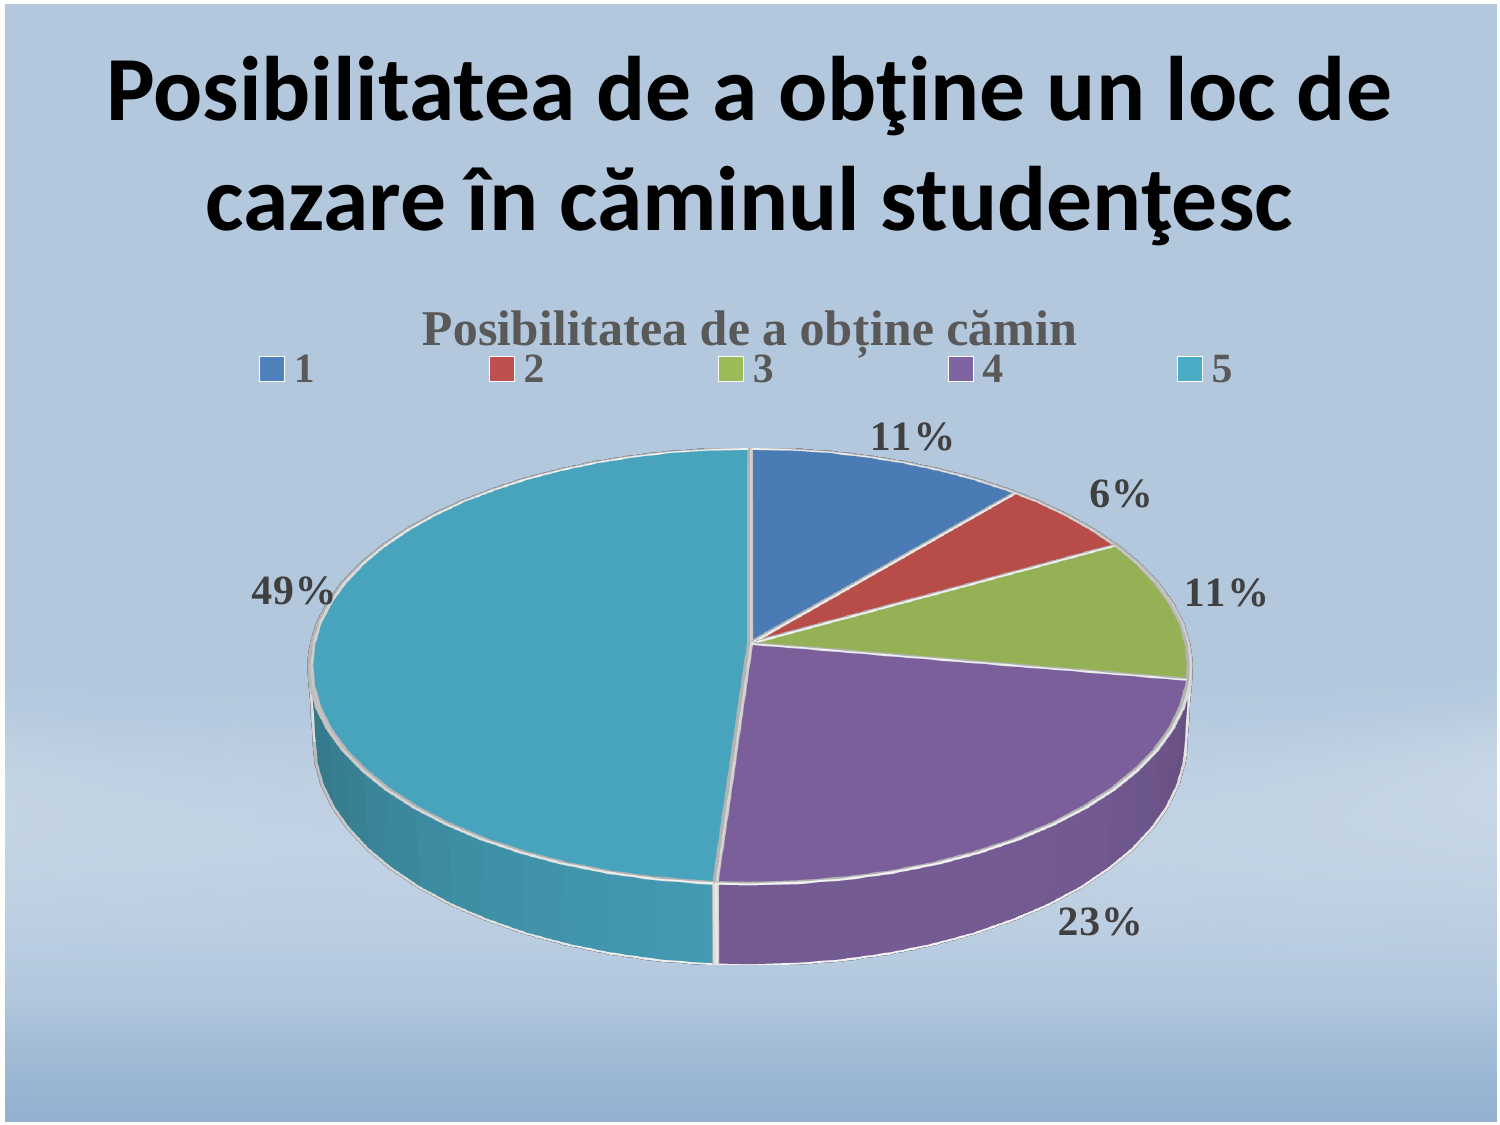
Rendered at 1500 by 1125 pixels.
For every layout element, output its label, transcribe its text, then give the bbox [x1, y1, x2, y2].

title Posibilitatea de a obţine un loc de cazare în căminul studenţesc [75, 45, 1425, 233]
chart [74, 262, 1426, 1006]
picture [0, 0, 1500, 1125]
